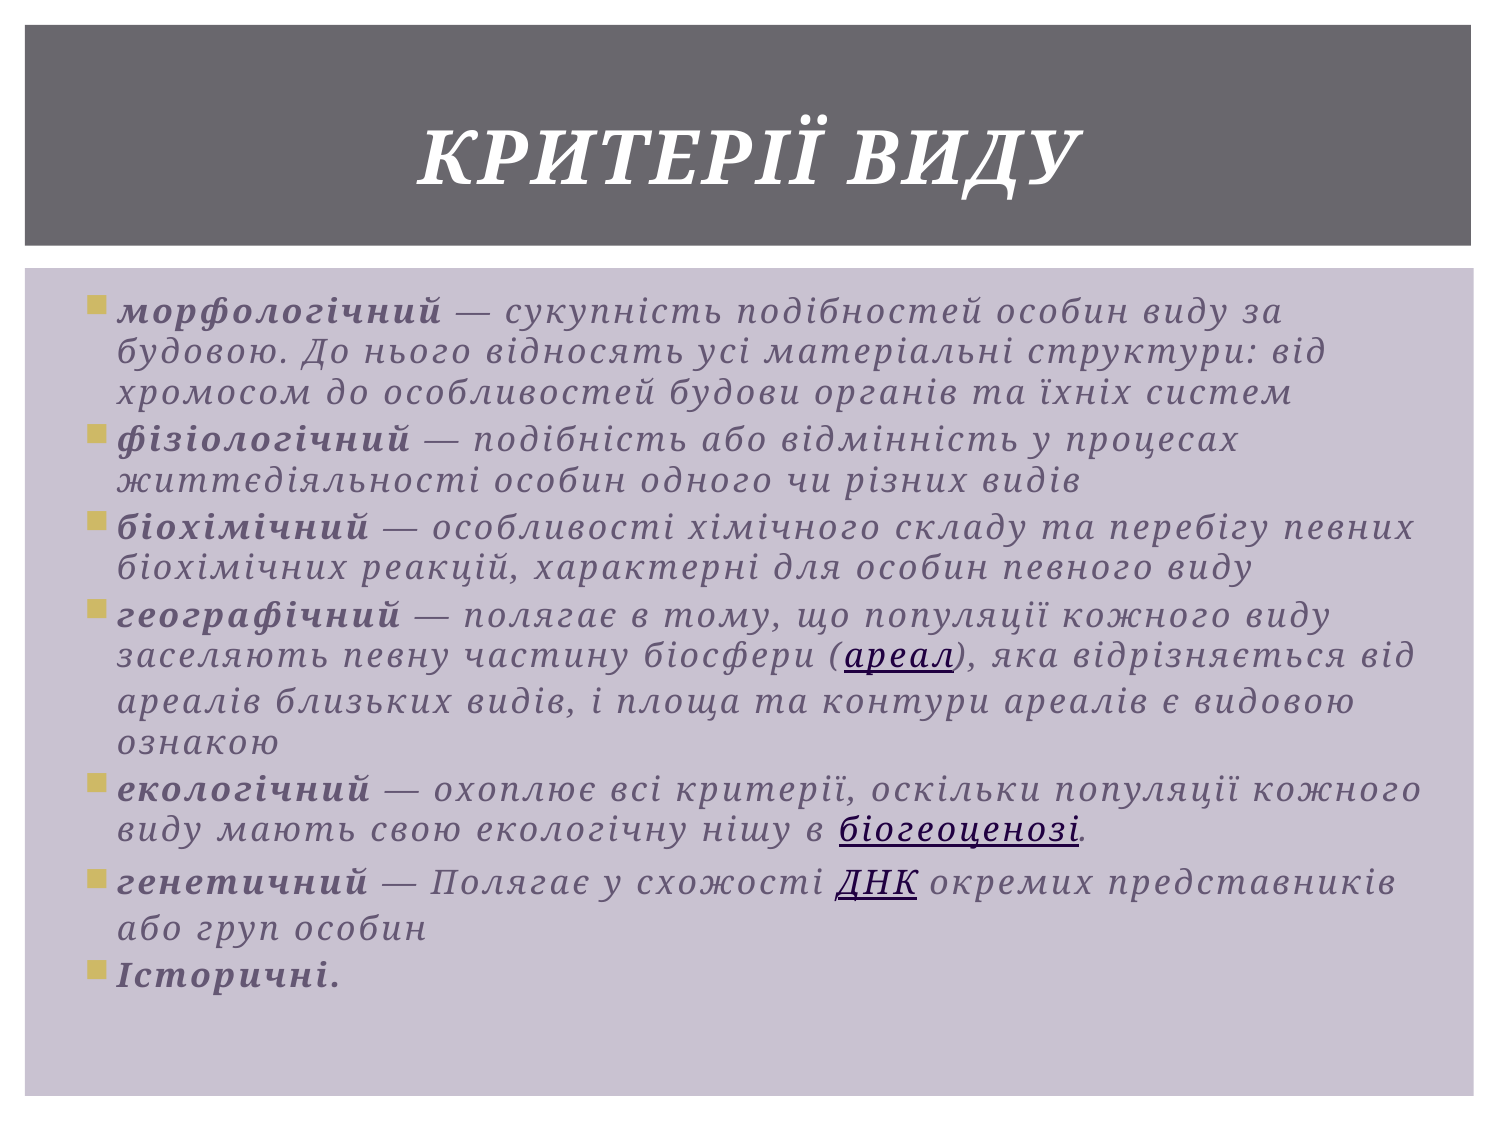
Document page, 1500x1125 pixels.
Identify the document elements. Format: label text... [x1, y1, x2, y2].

list морфологічний — сукупність подібностей особин виду за будовою. До нього відносять усі матеріальні структури: від хромосом до особливостей будови органів та їхніх систем фізіологічний — подібність або відмінність у процесах життєдіяльності особин одного чи різних видів біохімічний — особливості хімічного складу та перебігу певних біохімічних реакцій, характерні для особин певного виду географічний — полягає в тому, що популяції кожного виду заселяють певну частину біосфери (ареал), яка відрізняється від ареалів близьких видів, і площа та контури ареалів є видовою ознакою екологічний — охоплює всі критерії, оскільки популяції кожного виду мають свою екологічну нішу в біогеоценозі. генетичний — Полягає у схожості ДНК окремих представників або груп особин Історичні. [62, 281, 1442, 1005]
title Критерії виду [62, 58, 1438, 232]
